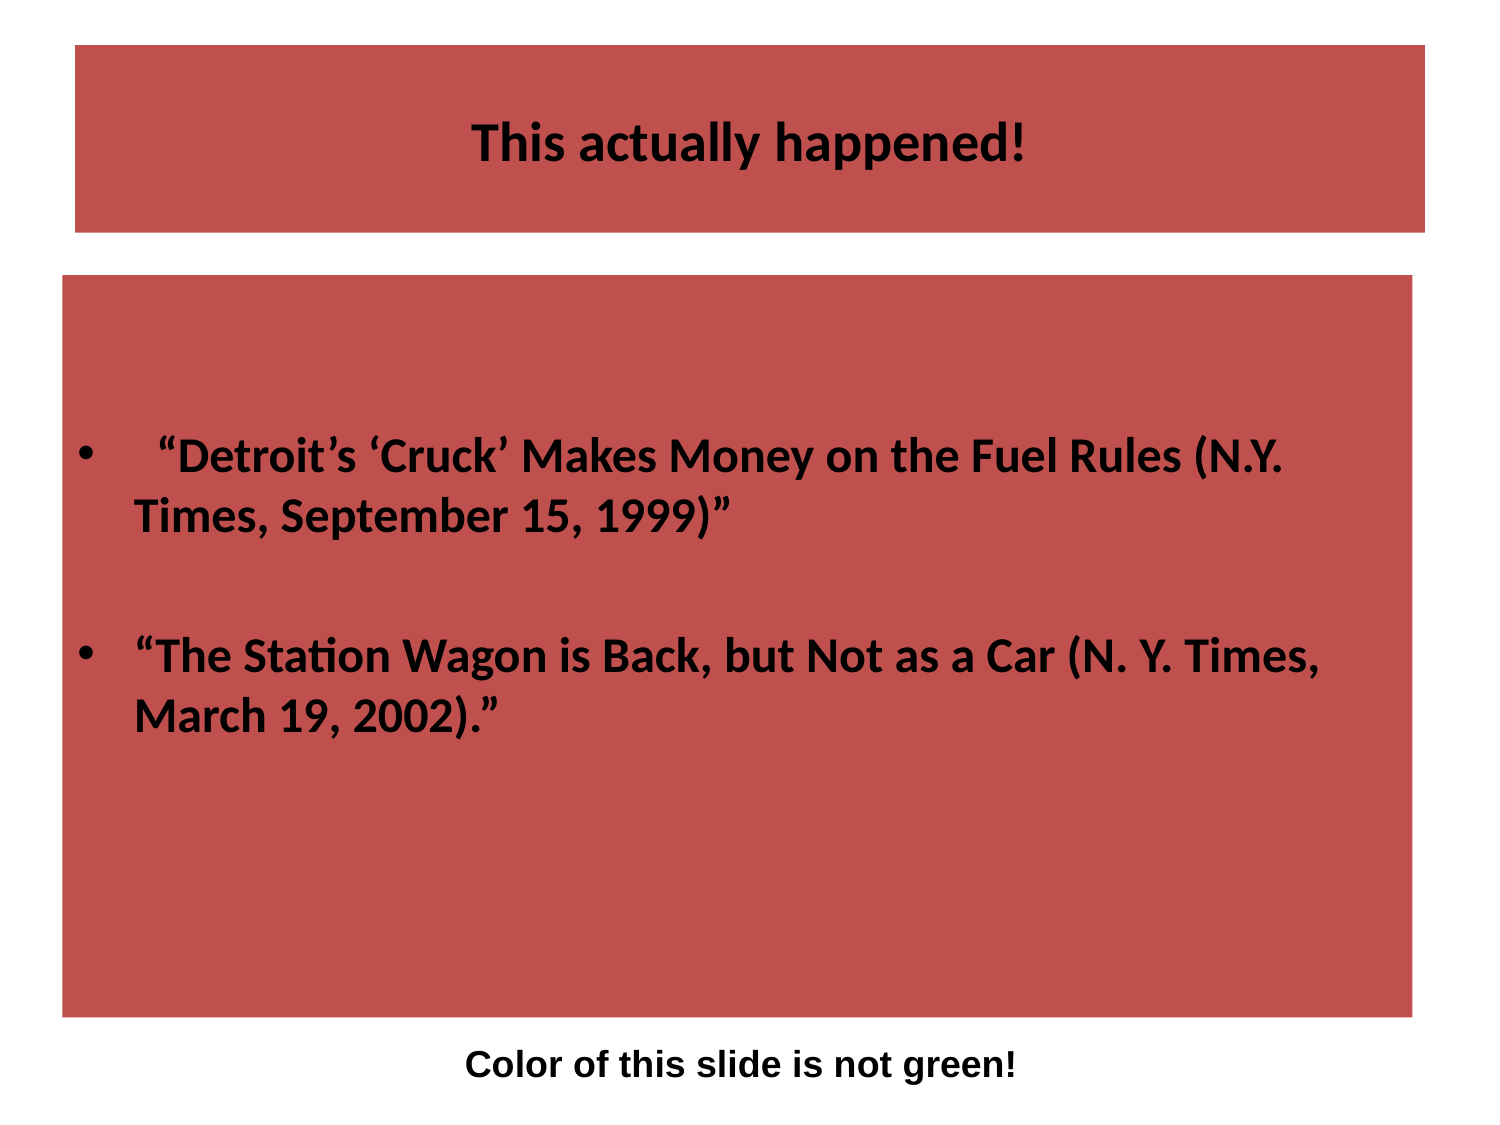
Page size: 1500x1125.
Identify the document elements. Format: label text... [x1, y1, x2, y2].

list “Detroit’s ‘Cruck’ Makes Money on the Fuel Rules (N.Y. Times, September 15, 1999)” “The Station Wagon is Back, but Not as a Car (N. Y. Times, March 19, 2002).” [62, 275, 1413, 1018]
text_box Color of this slide is not green! [449, 1032, 1117, 1092]
title This actually happened! [75, 45, 1425, 233]
